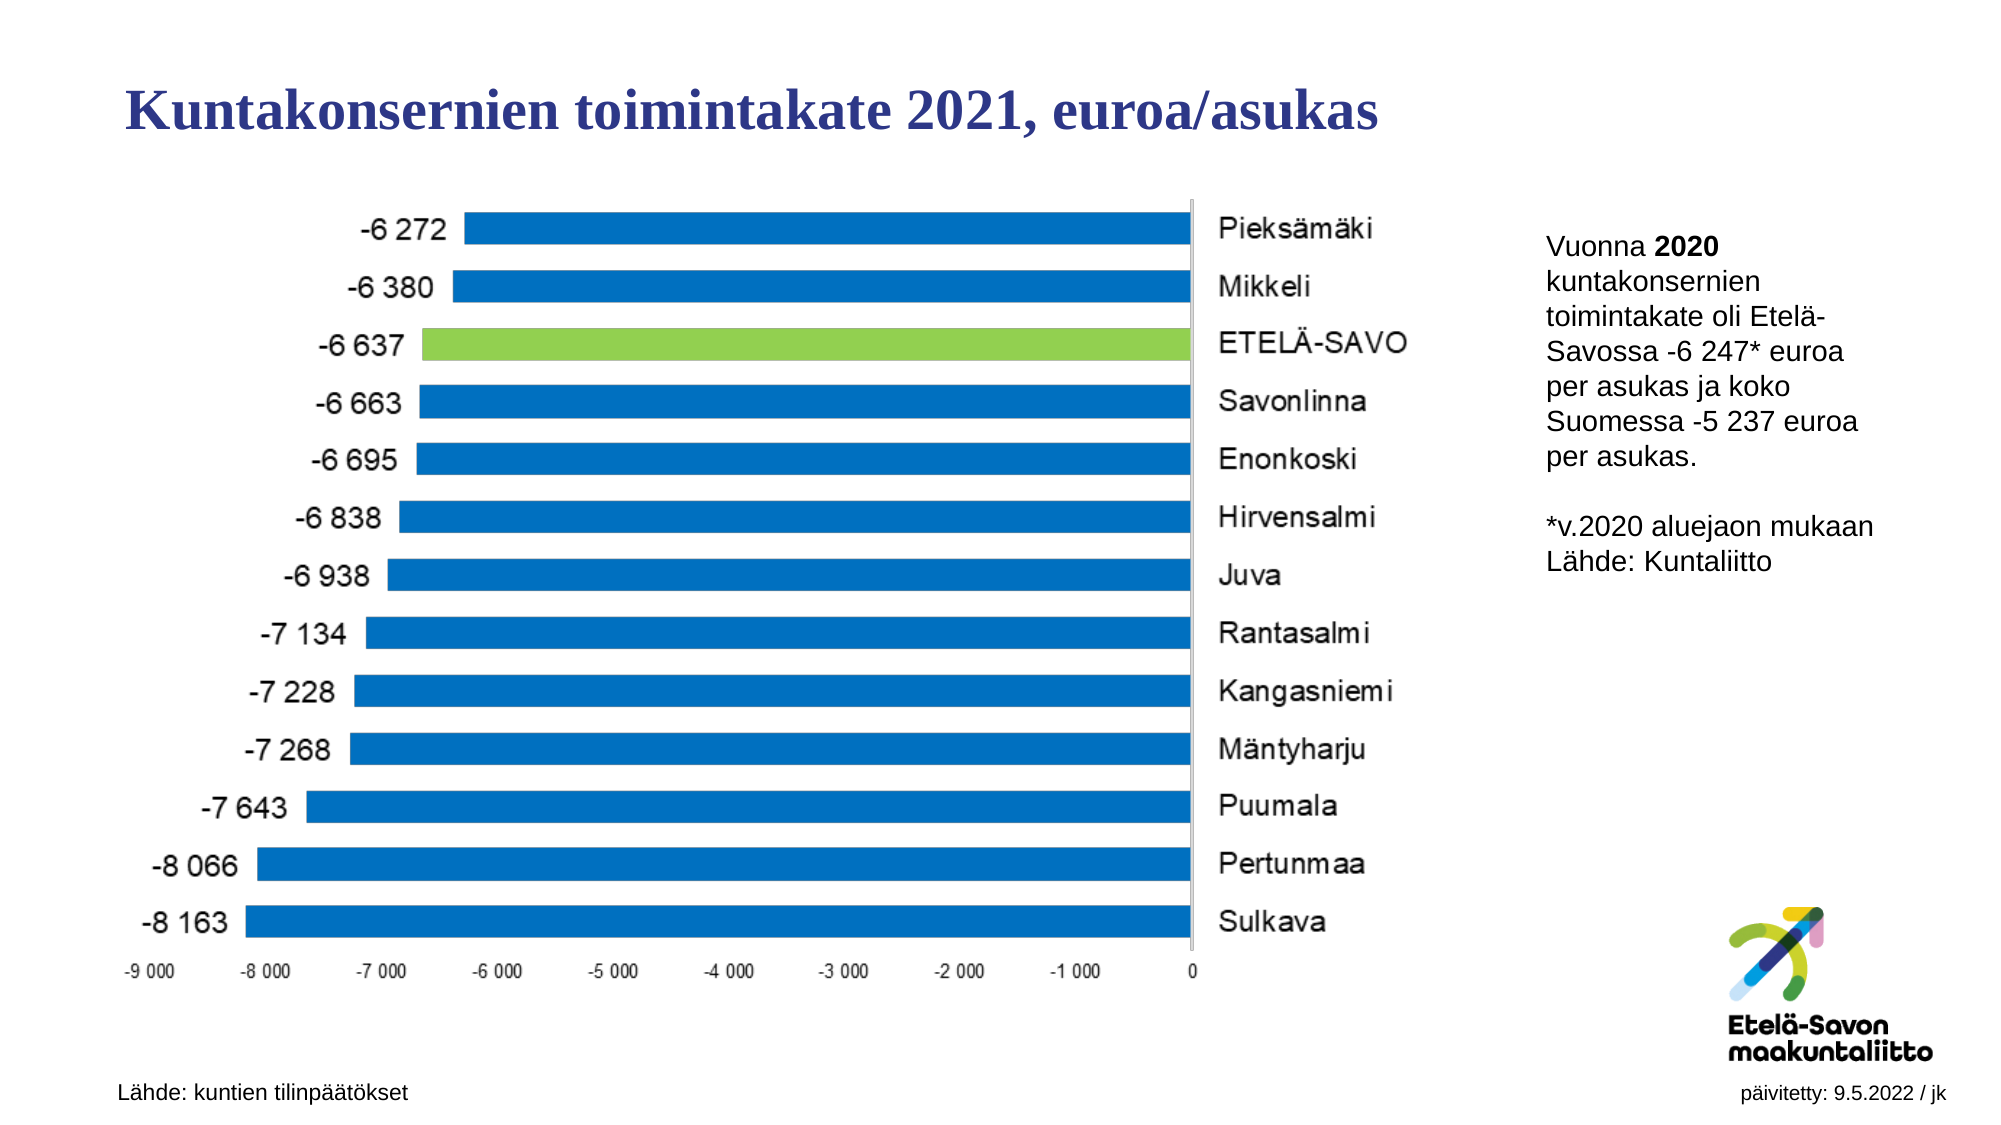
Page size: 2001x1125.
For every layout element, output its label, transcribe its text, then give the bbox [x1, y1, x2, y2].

text_box Vuonna 2020 kuntakonsernien toimintakate oli Etelä-Savossa -6 247* euroa per asukas ja koko Suomessa -5 237 euroa per asukas. *v.2020 aluejaon mukaan Lähde: Kuntaliitto [1531, 219, 1910, 585]
text_box Lähde: kuntien tilinpäätökset päivitetty: 9.5.2022 / jk [102, 1070, 1981, 1121]
picture [1707, 907, 2000, 1125]
title Kuntakonsernien toimintakate 2021, euroa/asukas [125, 66, 1488, 149]
picture [78, 172, 1424, 1000]
